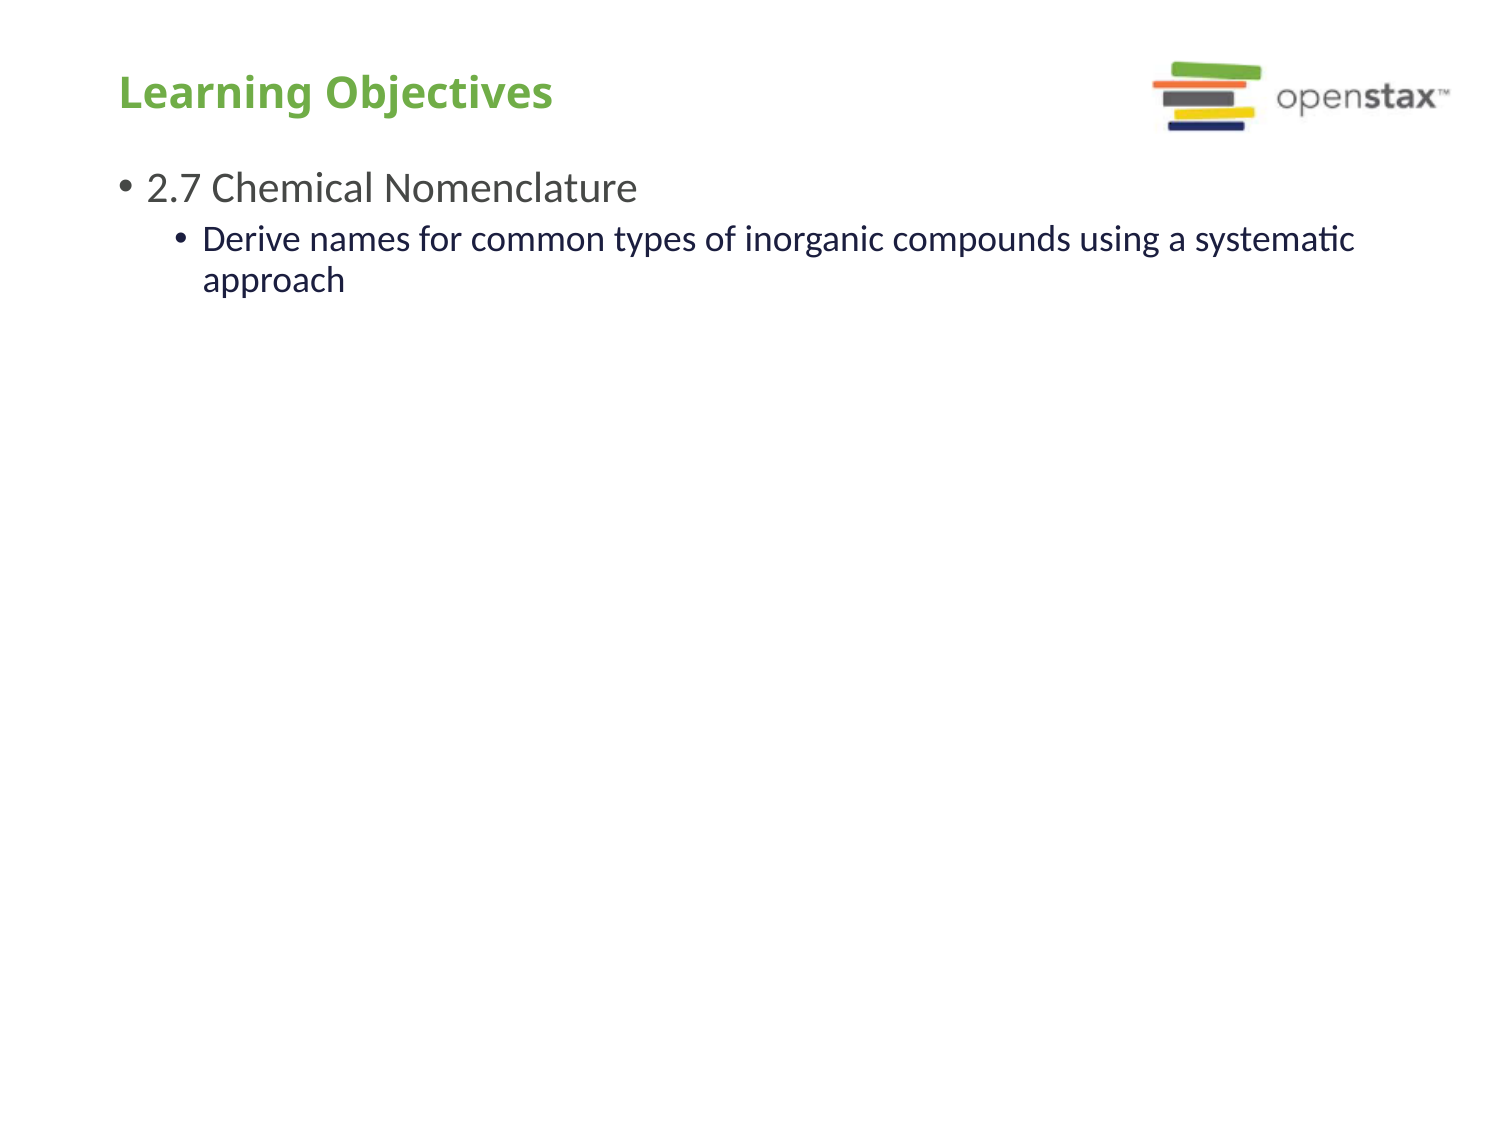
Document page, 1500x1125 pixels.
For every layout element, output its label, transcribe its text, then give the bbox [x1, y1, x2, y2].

list 2.7 Chemical Nomenclature Derive names for common types of inorganic compounds using a systematic approach [103, 156, 1397, 780]
picture [1151, 59, 1452, 134]
title Learning Objectives [103, 59, 1397, 130]
